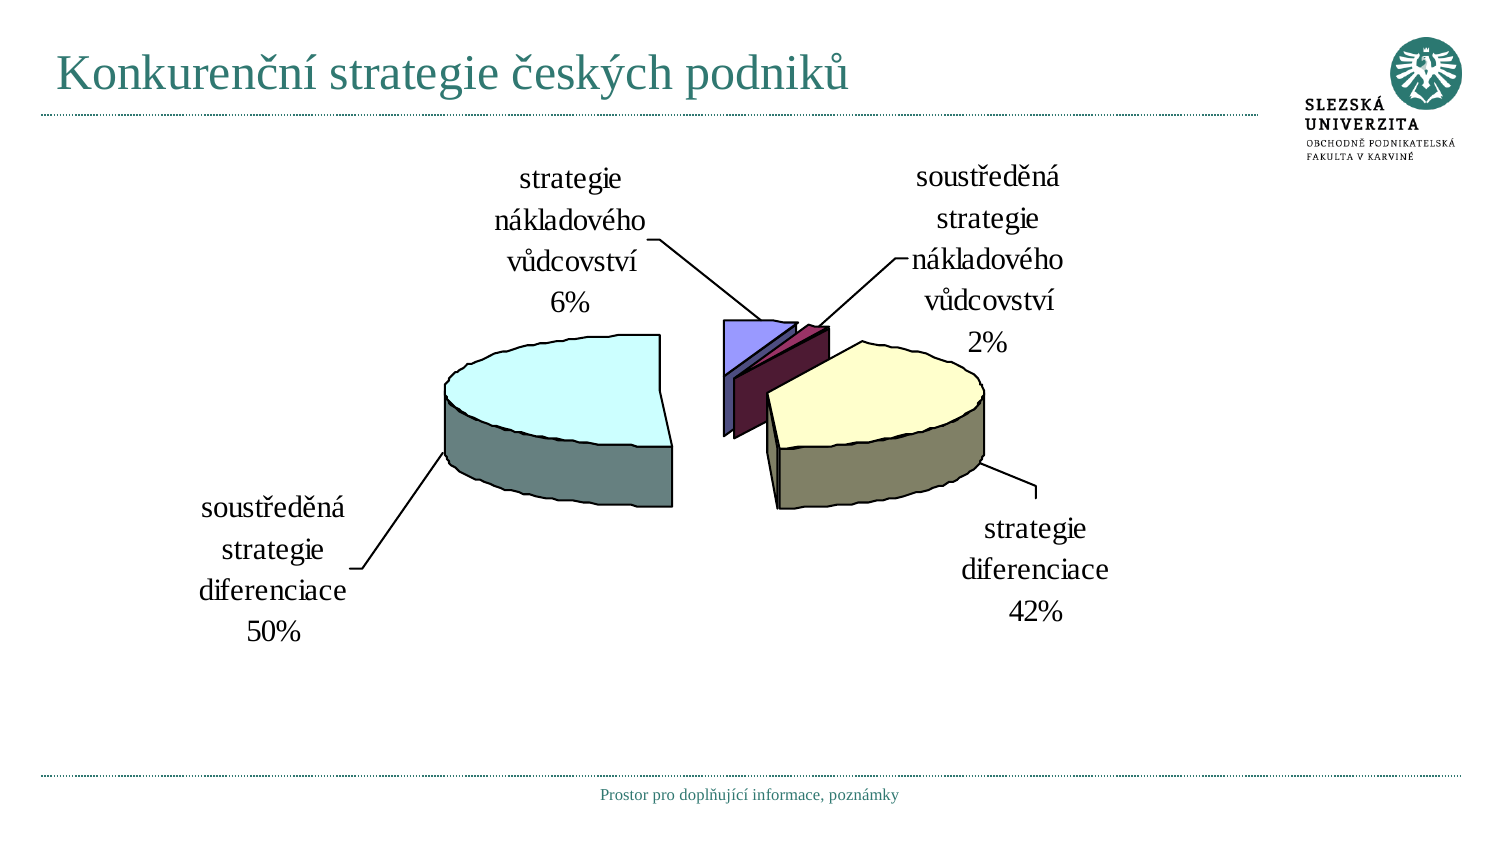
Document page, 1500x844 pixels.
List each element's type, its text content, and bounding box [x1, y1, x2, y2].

text_box Prostor pro doplňující informace, poznámky [442, 776, 1058, 811]
picture [1305, 37, 1462, 160]
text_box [194, 138, 1200, 712]
title Konkurenční strategie českých podniků [41, 32, 1176, 116]
